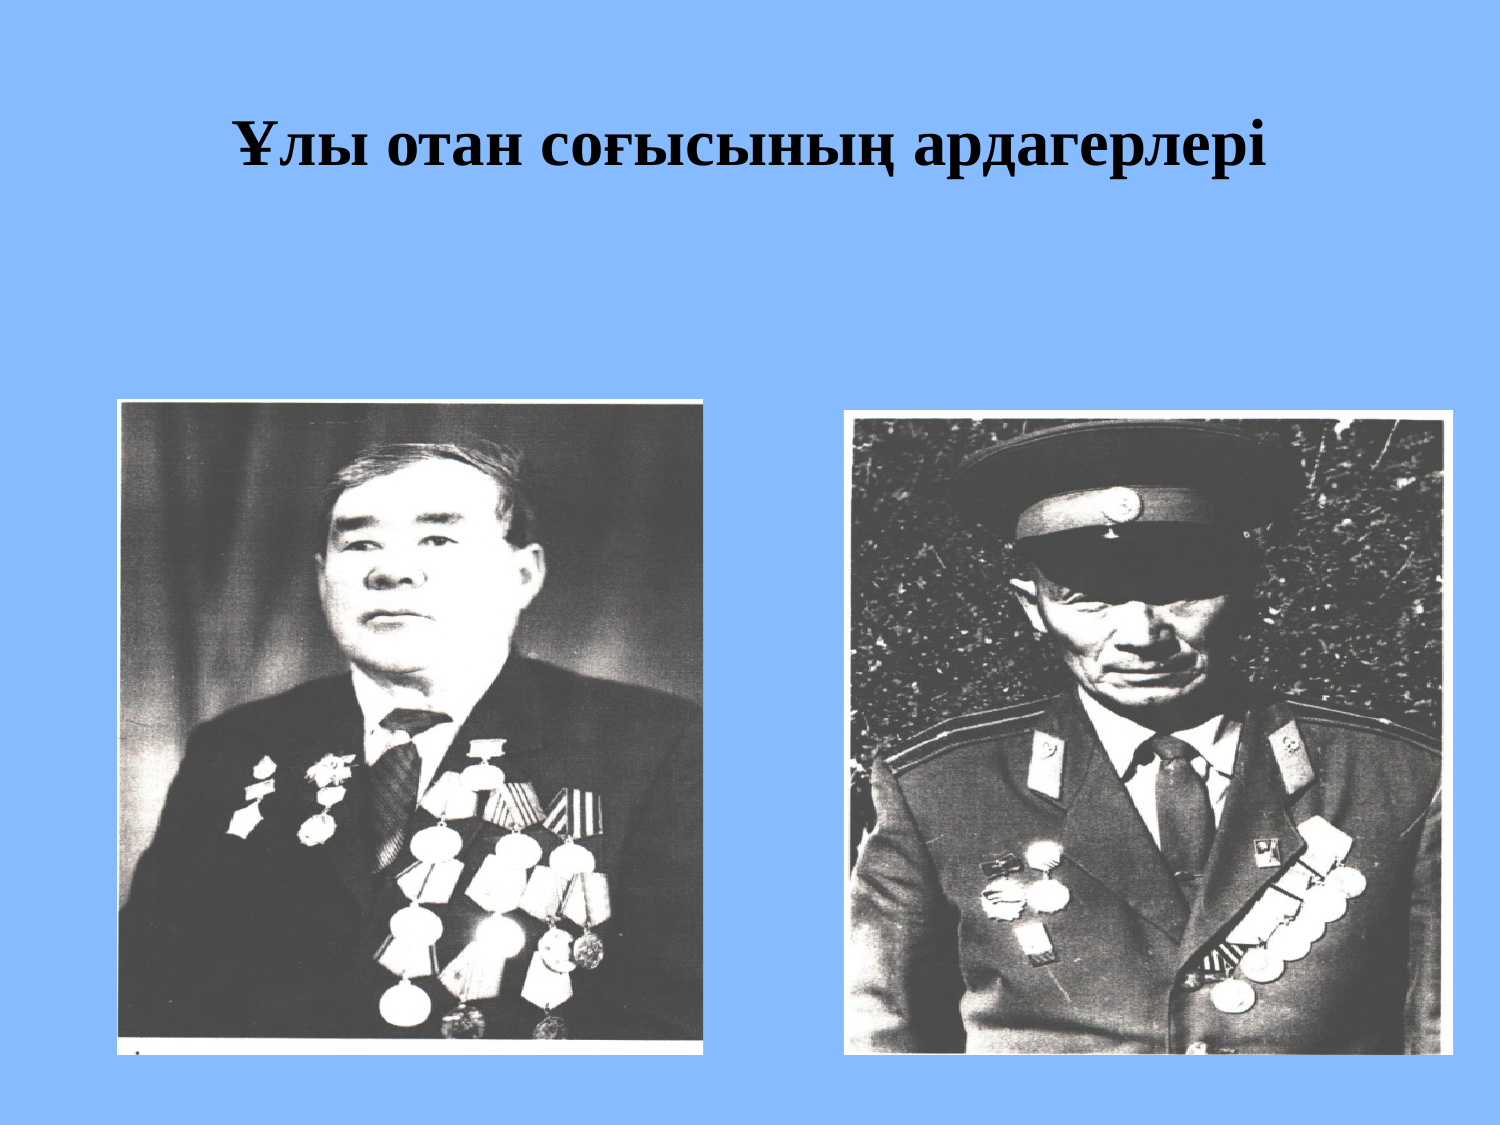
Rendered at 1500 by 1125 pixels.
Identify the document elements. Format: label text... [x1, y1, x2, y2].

title Ұлы отан соғысының ардагерлері [74, 44, 1426, 233]
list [843, 409, 1454, 1055]
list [116, 399, 704, 1055]
